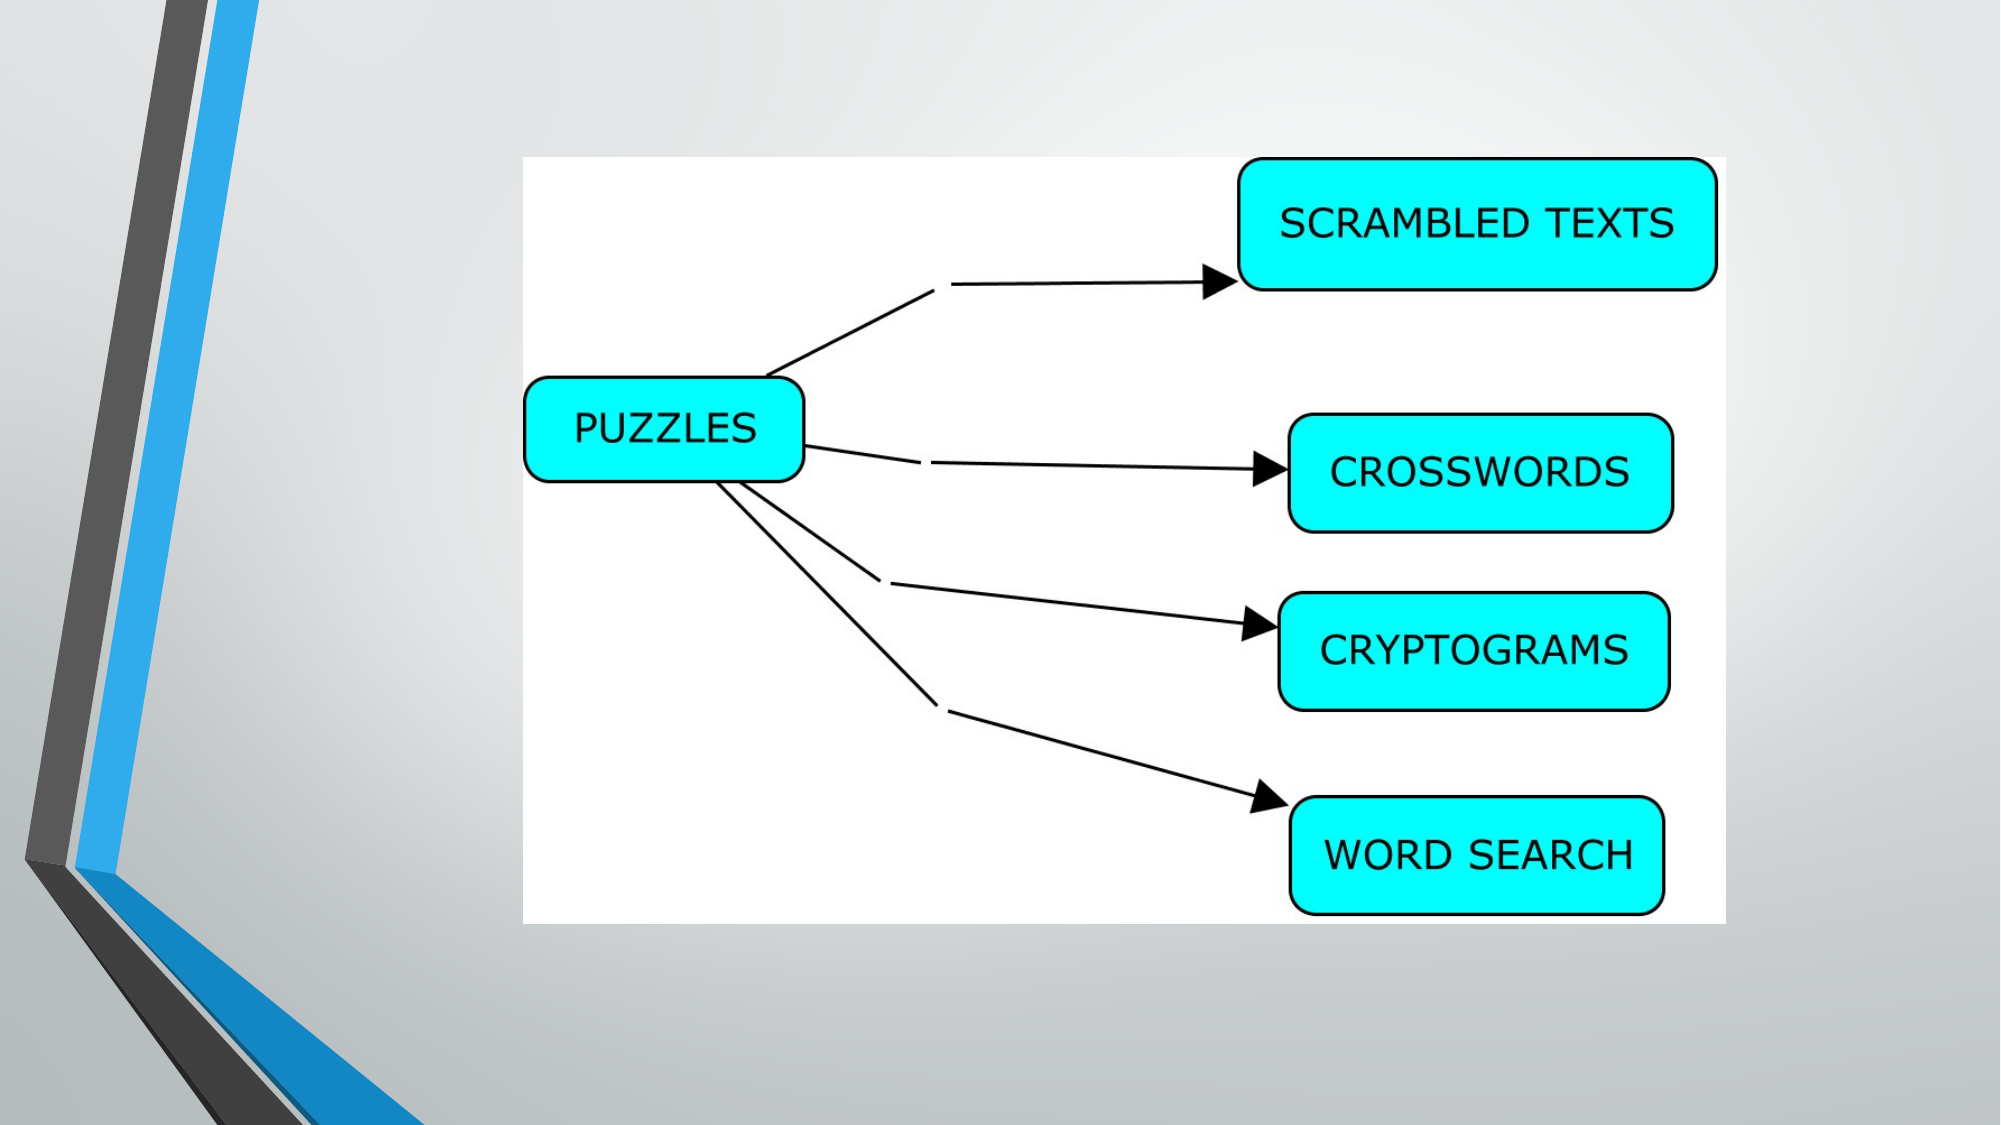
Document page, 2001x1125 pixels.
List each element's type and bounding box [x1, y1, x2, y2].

picture [523, 156, 1726, 924]
